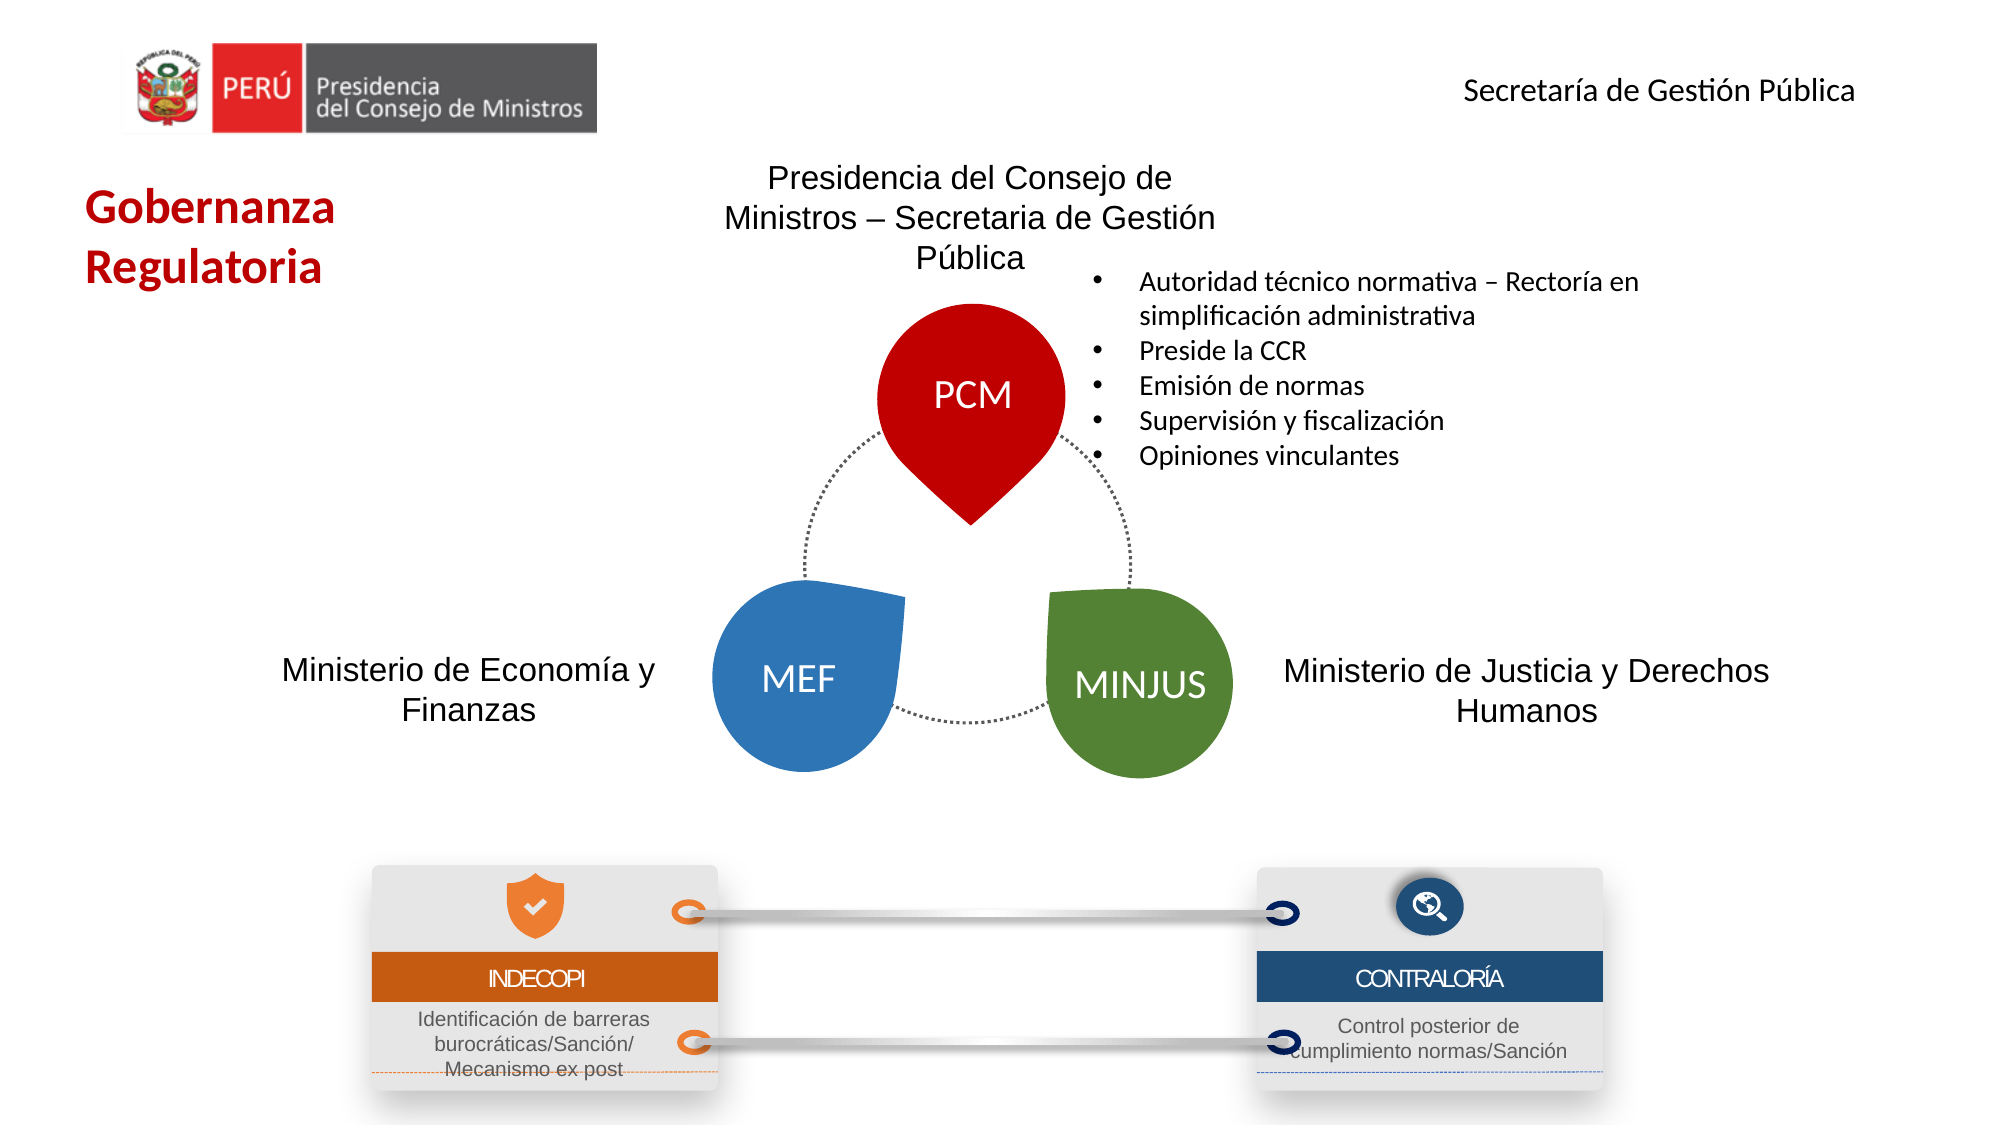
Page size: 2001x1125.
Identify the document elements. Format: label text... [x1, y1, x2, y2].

text_box Gobernanza Regulatoria [70, 165, 222, 301]
text_box [718, 1036, 1256, 1047]
text_box [718, 908, 1256, 919]
picture [120, 43, 597, 135]
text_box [1396, 877, 1464, 936]
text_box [1256, 867, 1603, 1091]
text_box Secretaría de Gestión Pública [1443, 61, 1877, 116]
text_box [371, 865, 718, 1091]
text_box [222, 148, 1822, 779]
